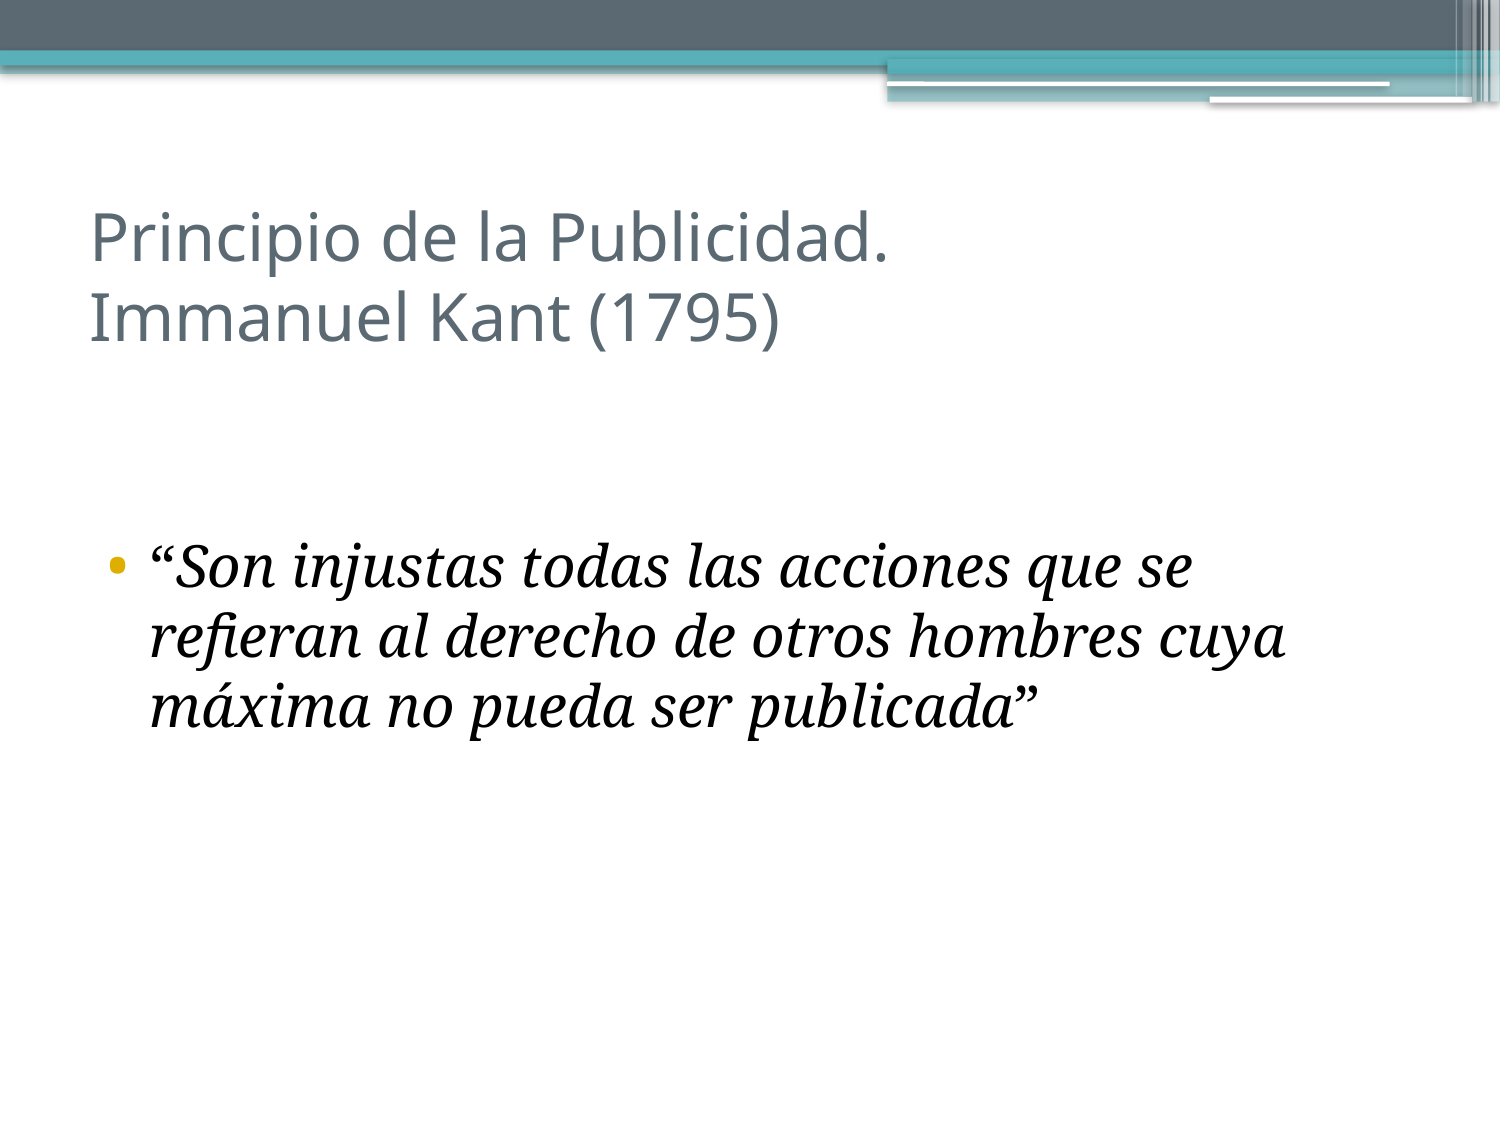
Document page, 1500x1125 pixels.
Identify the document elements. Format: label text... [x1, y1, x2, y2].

list “Son injustas todas las acciones que se refieran al derecho de otros hombres cuya máxima no pueda ser publicada” [75, 368, 1425, 1079]
title Principio de la Publicidad. Immanuel Kant (1795) [75, 187, 1425, 363]
